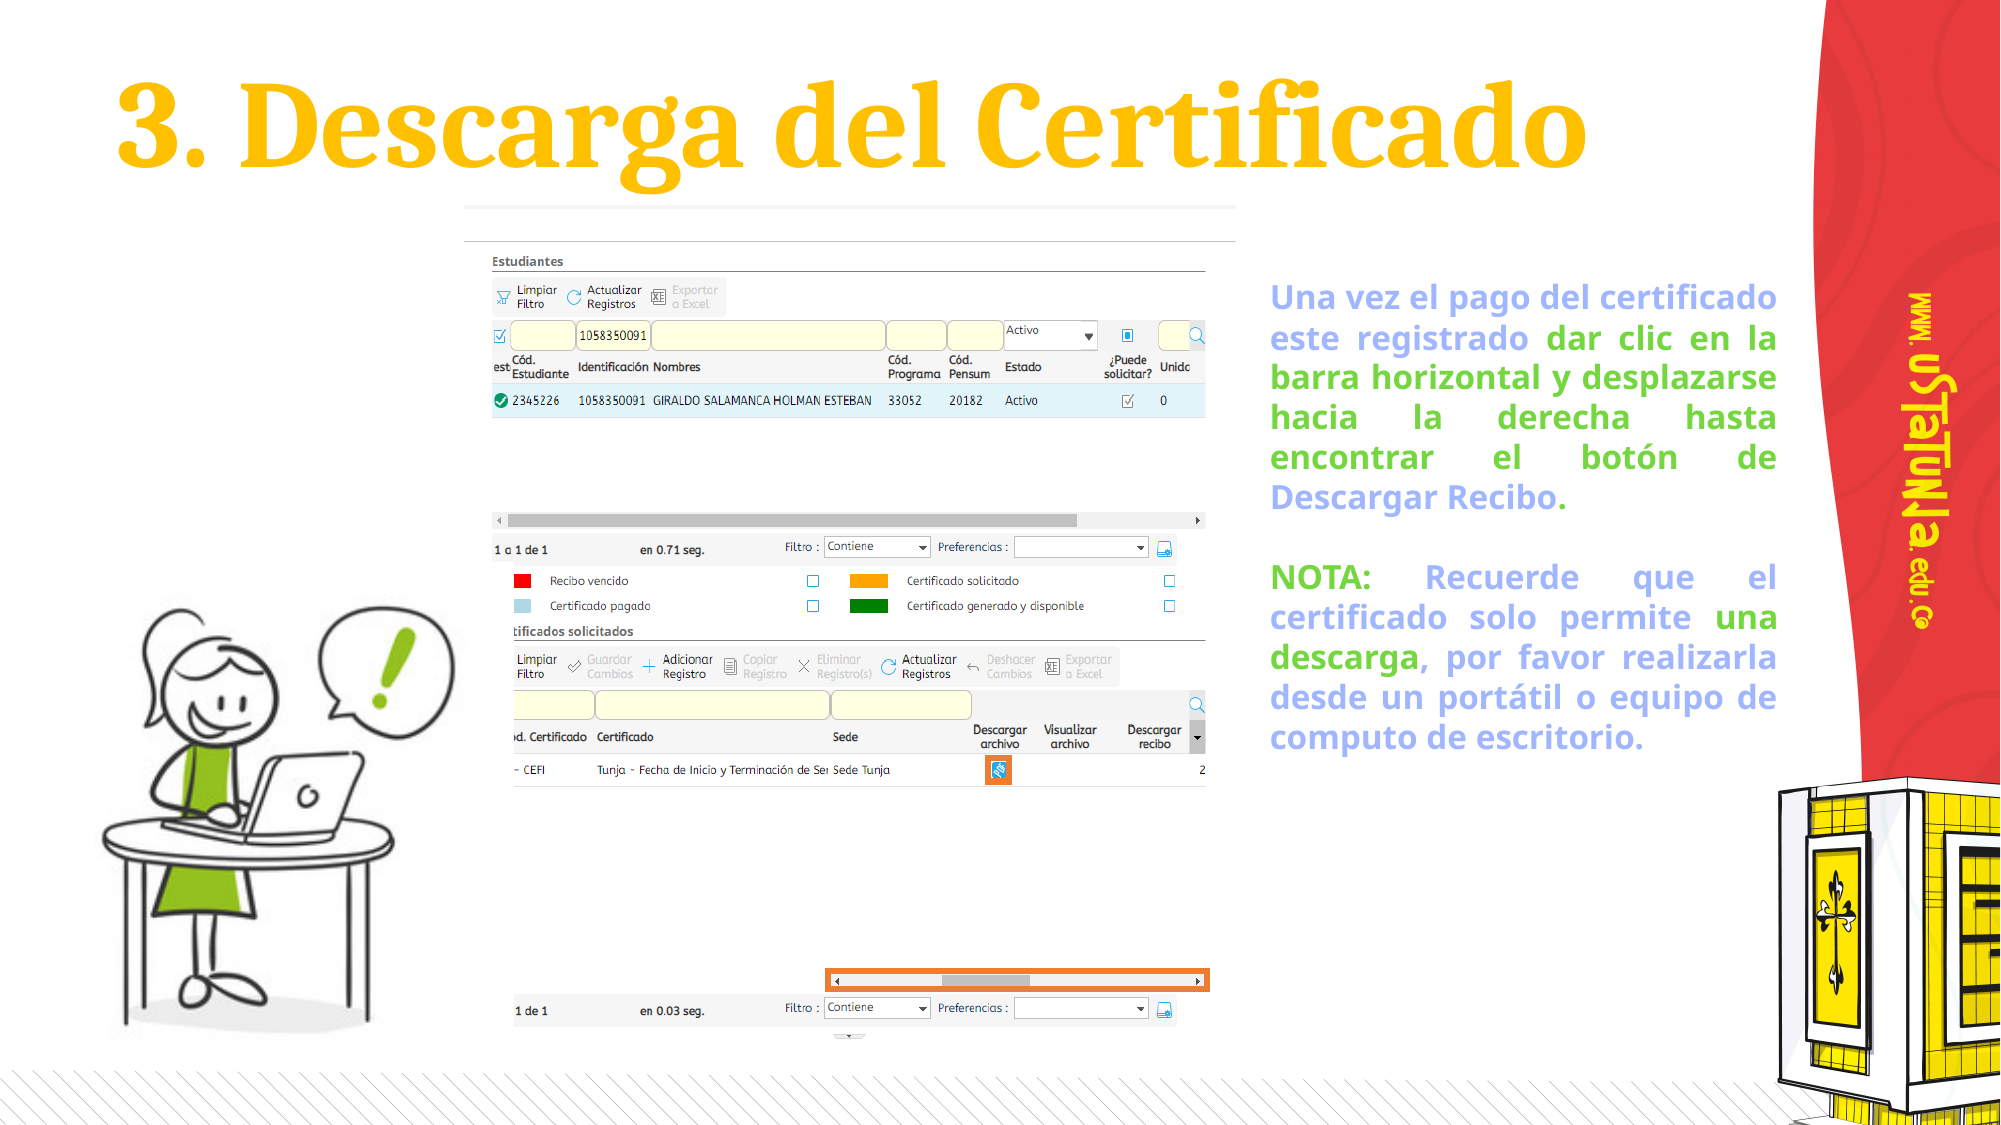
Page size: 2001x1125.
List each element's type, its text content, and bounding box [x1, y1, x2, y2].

text_box 3. Descarga del Certificado [103, 35, 1742, 350]
text_box Una vez el pago del certificado este registrado dar clic en la barra horizontal y desplazarse hacia la derecha hasta encontrar el botón de Descargar Recibo. NOTA: Recuerde que el certificado solo permite una descarga, por favor realizarla desde un portátil o equipo de computo de escritorio. [1254, 269, 1794, 1003]
picture [0, 0, 2001, 1125]
